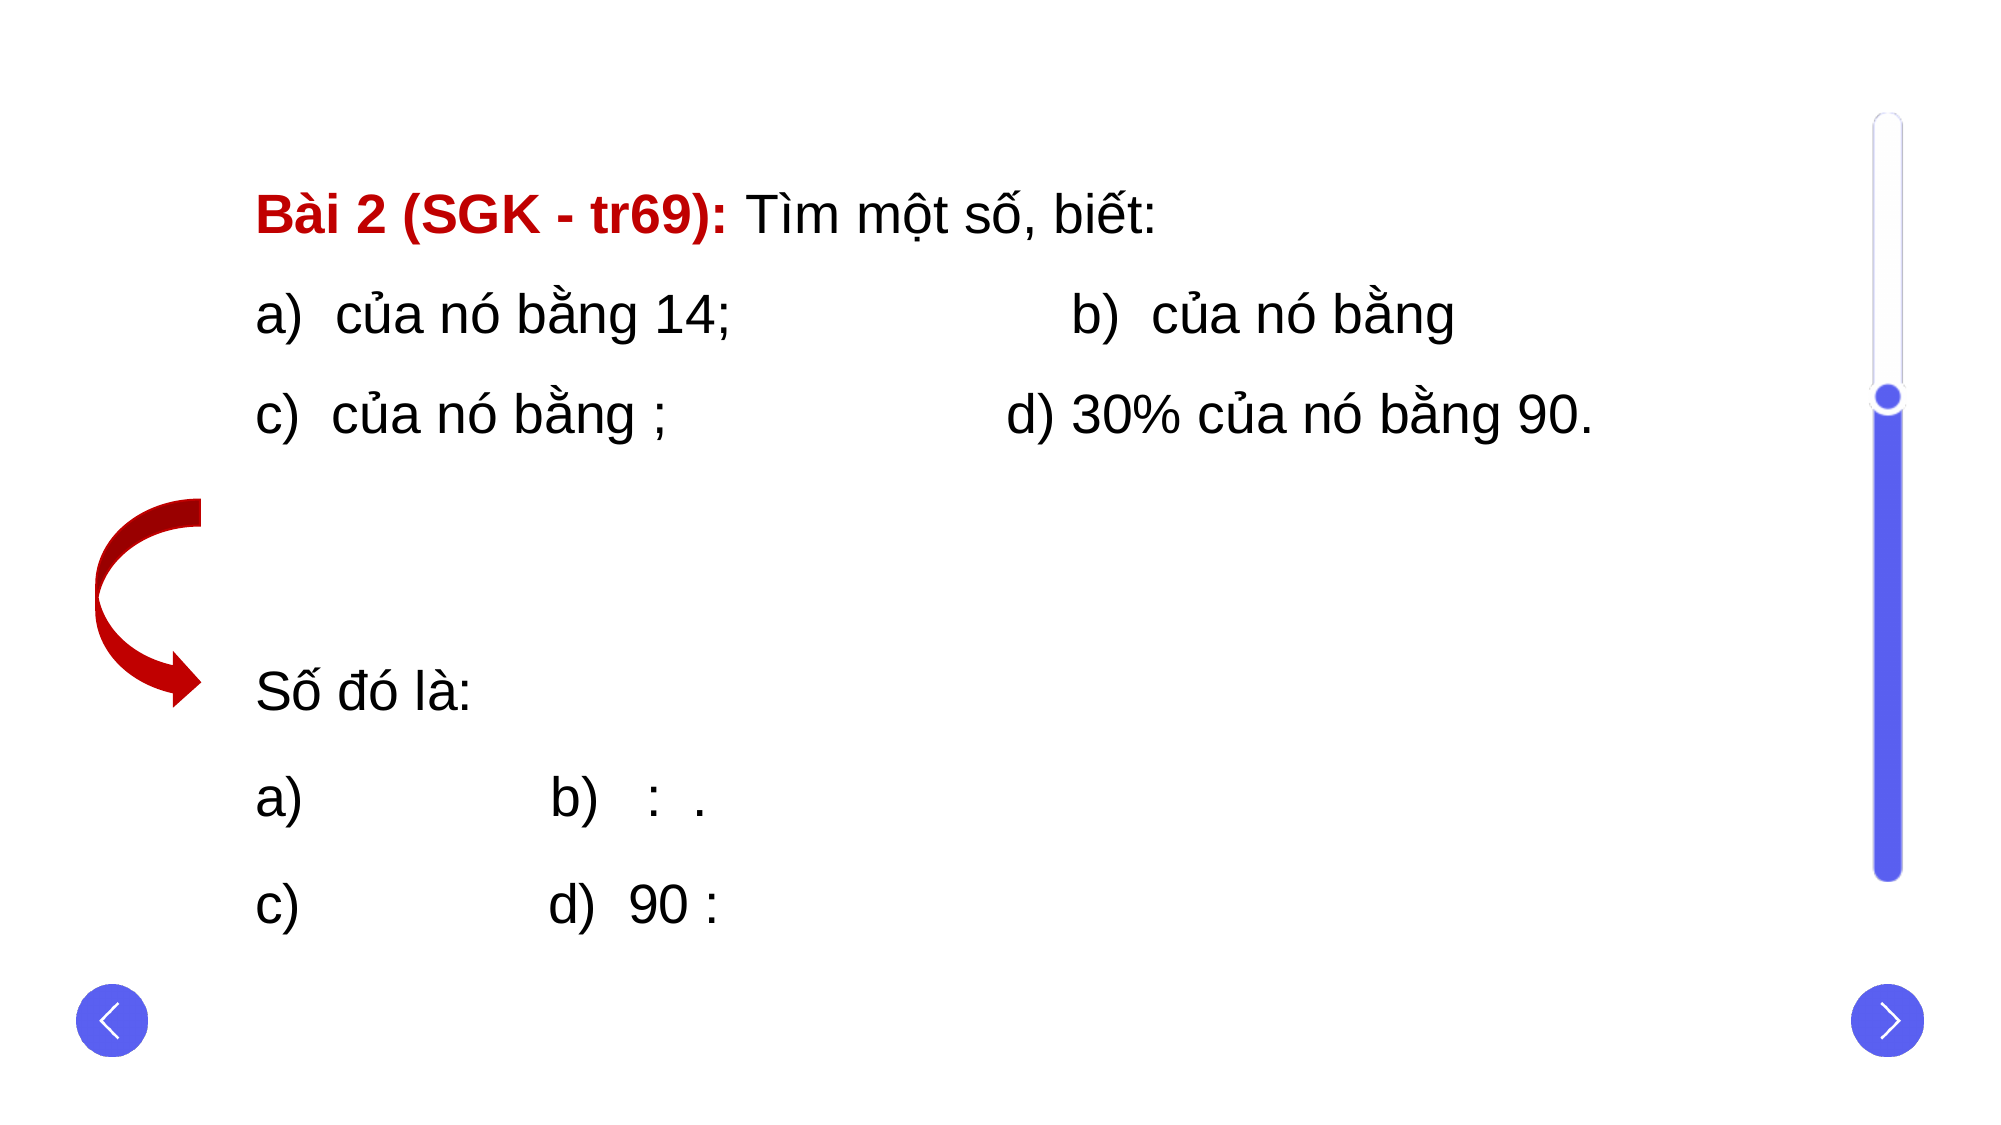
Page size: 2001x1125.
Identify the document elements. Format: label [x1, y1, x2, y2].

text_box [153, 587, 1852, 1057]
picture [76, 984, 148, 1057]
text_box [153, 112, 1852, 563]
picture [1502, 113, 2000, 881]
picture [1851, 984, 1924, 1057]
text_box [95, 507, 153, 688]
